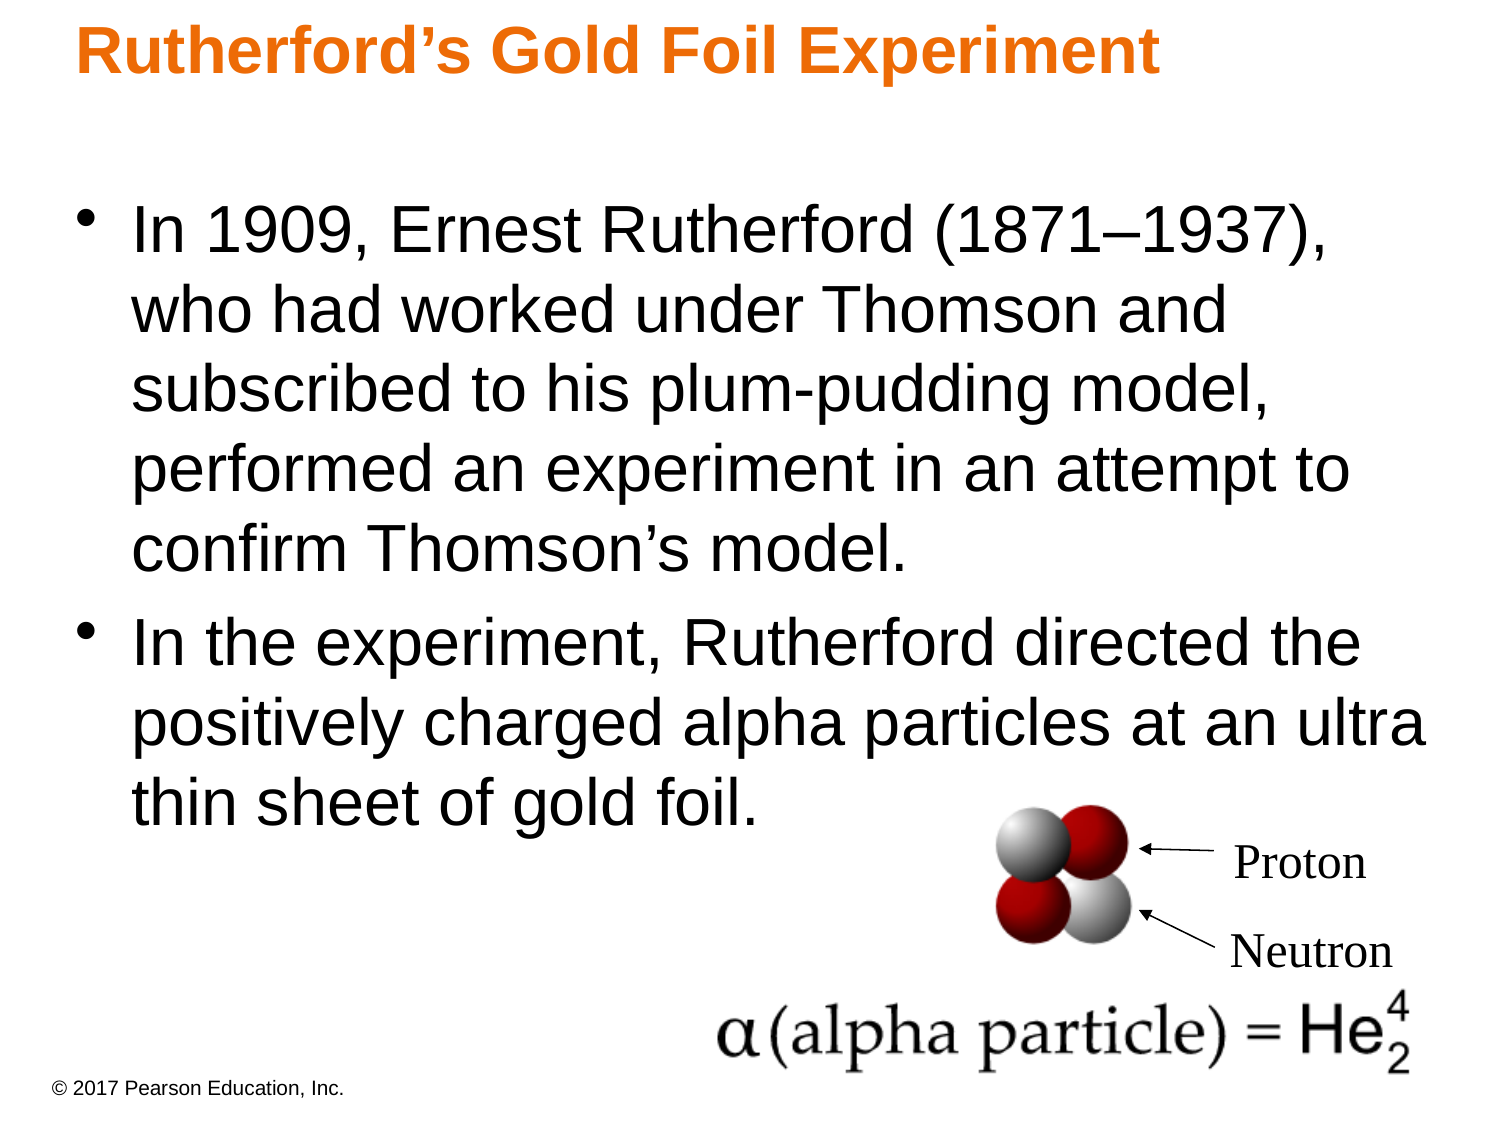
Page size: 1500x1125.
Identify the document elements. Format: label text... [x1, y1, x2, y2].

list In 1909, Ernest Rutherford (1871–1937), who had worked under Thomson and subscribed to his plum-pudding model, performed an experiment in an attempt to confirm Thomson’s model. In the experiment, Rutherford directed the positively charged alpha particles at an ultra thin sheet of gold foil. [59, 203, 1487, 903]
title Rutherford’s Gold Foil Experiment [0, 0, 1500, 203]
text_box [1138, 909, 1214, 948]
picture [624, 749, 1500, 1125]
